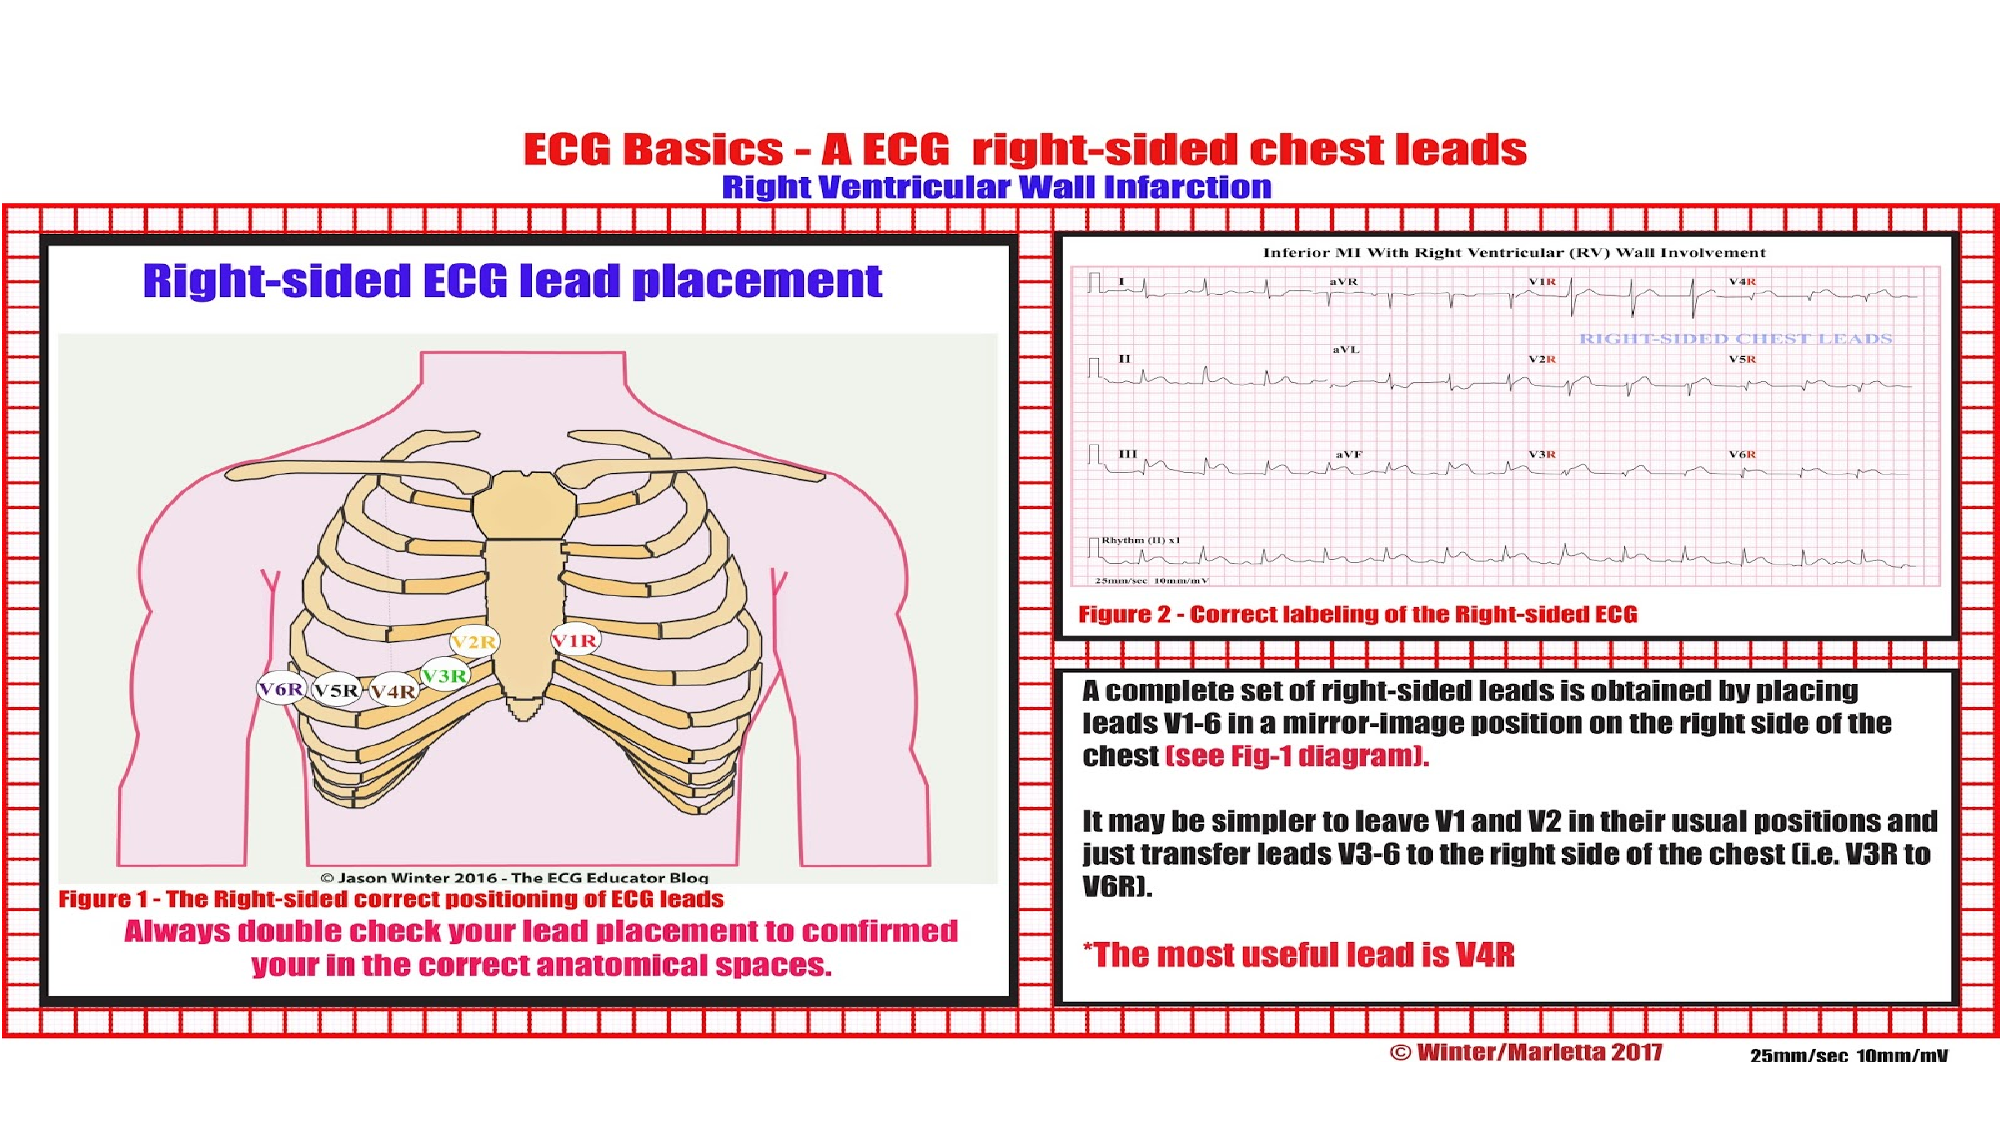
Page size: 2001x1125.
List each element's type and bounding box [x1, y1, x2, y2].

picture [1, 113, 2000, 1062]
